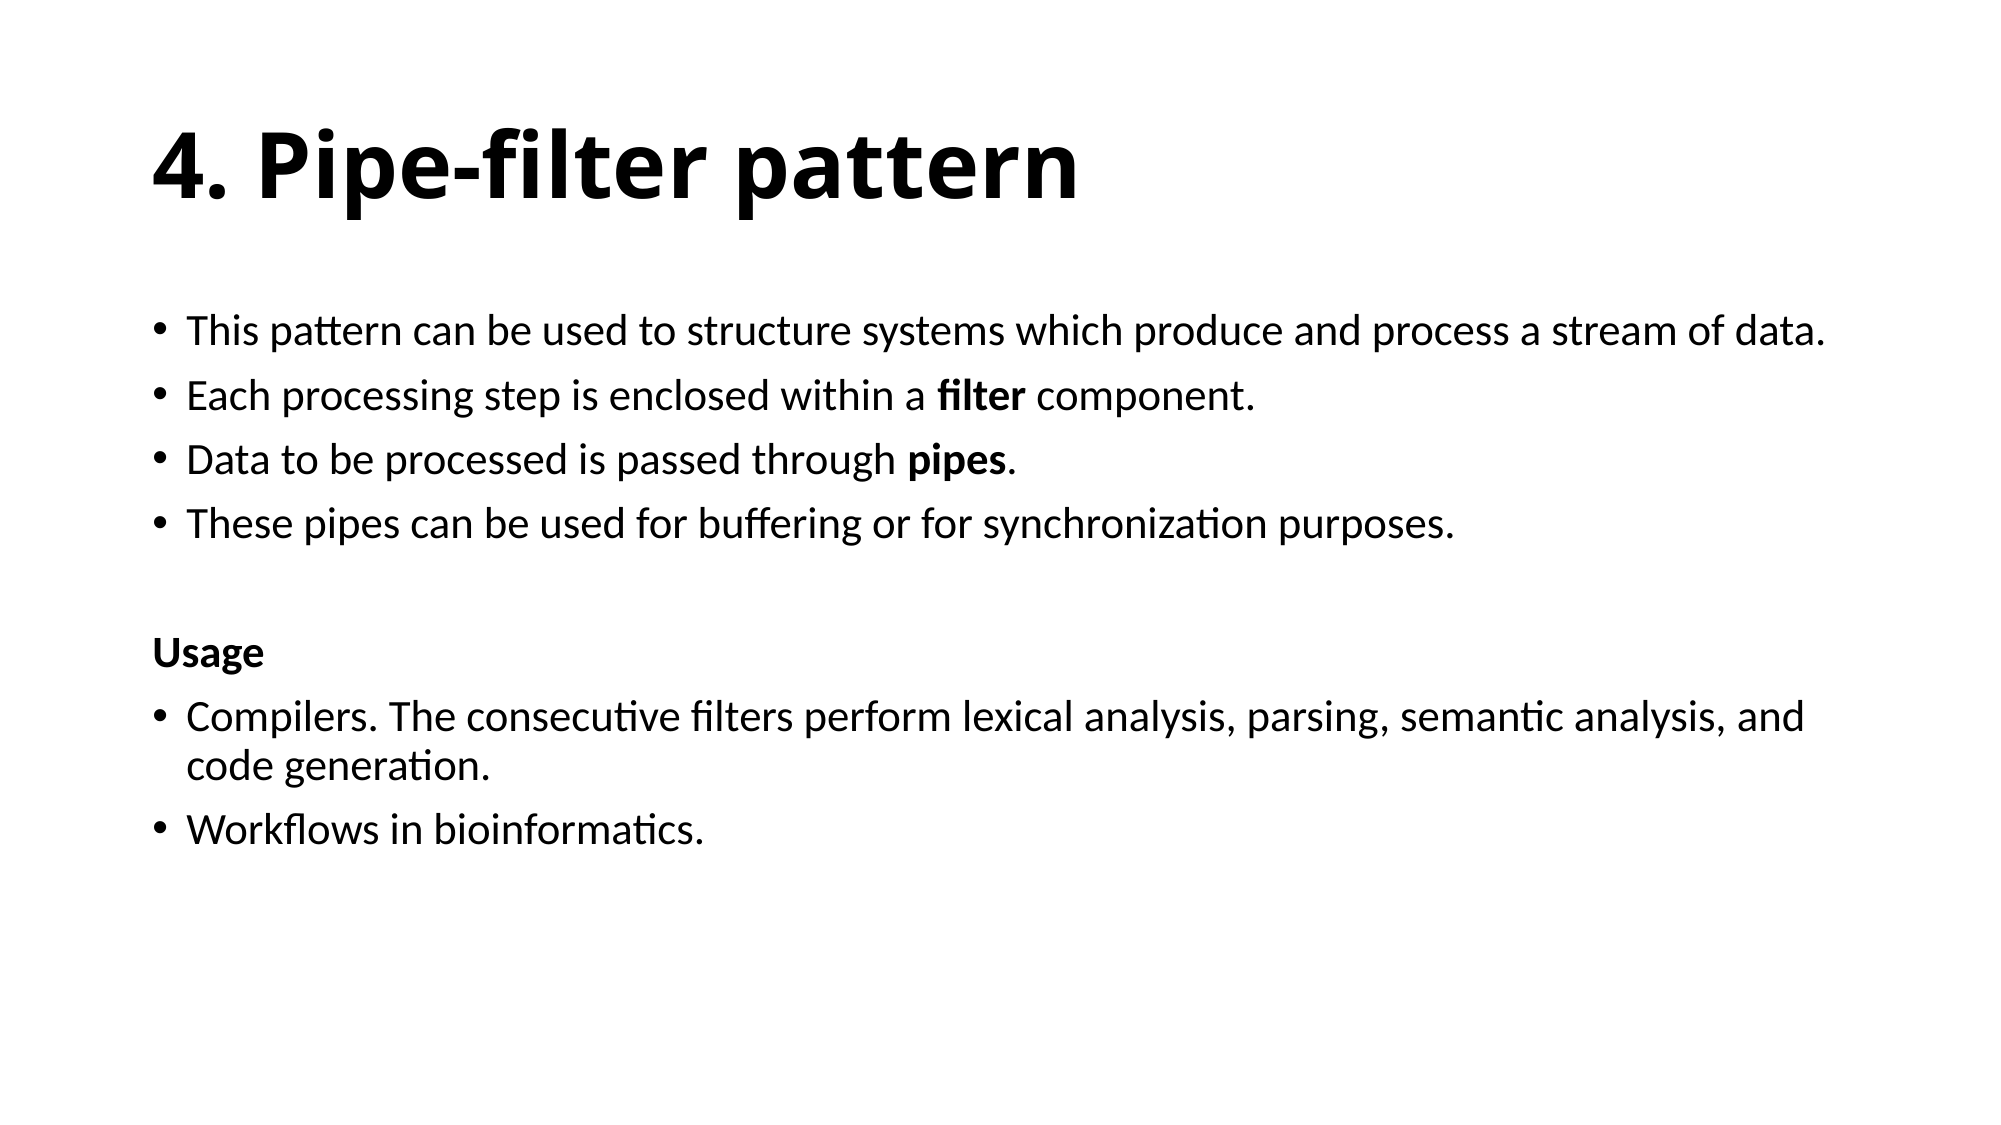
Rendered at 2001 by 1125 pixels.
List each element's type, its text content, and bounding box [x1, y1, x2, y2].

title 4. Pipe-filter pattern [137, 59, 1863, 278]
list This pattern can be used to structure systems which produce and process a stream of data. Each processing step is enclosed within a filter component. Data to be processed is passed through pipes. These pipes can be used for buffering or for synchronization purposes. Usage Compilers. The consecutive filters perform lexical analysis, parsing, semantic analysis, and code generation. Workflows in bioinformatics. [137, 299, 1863, 1014]
